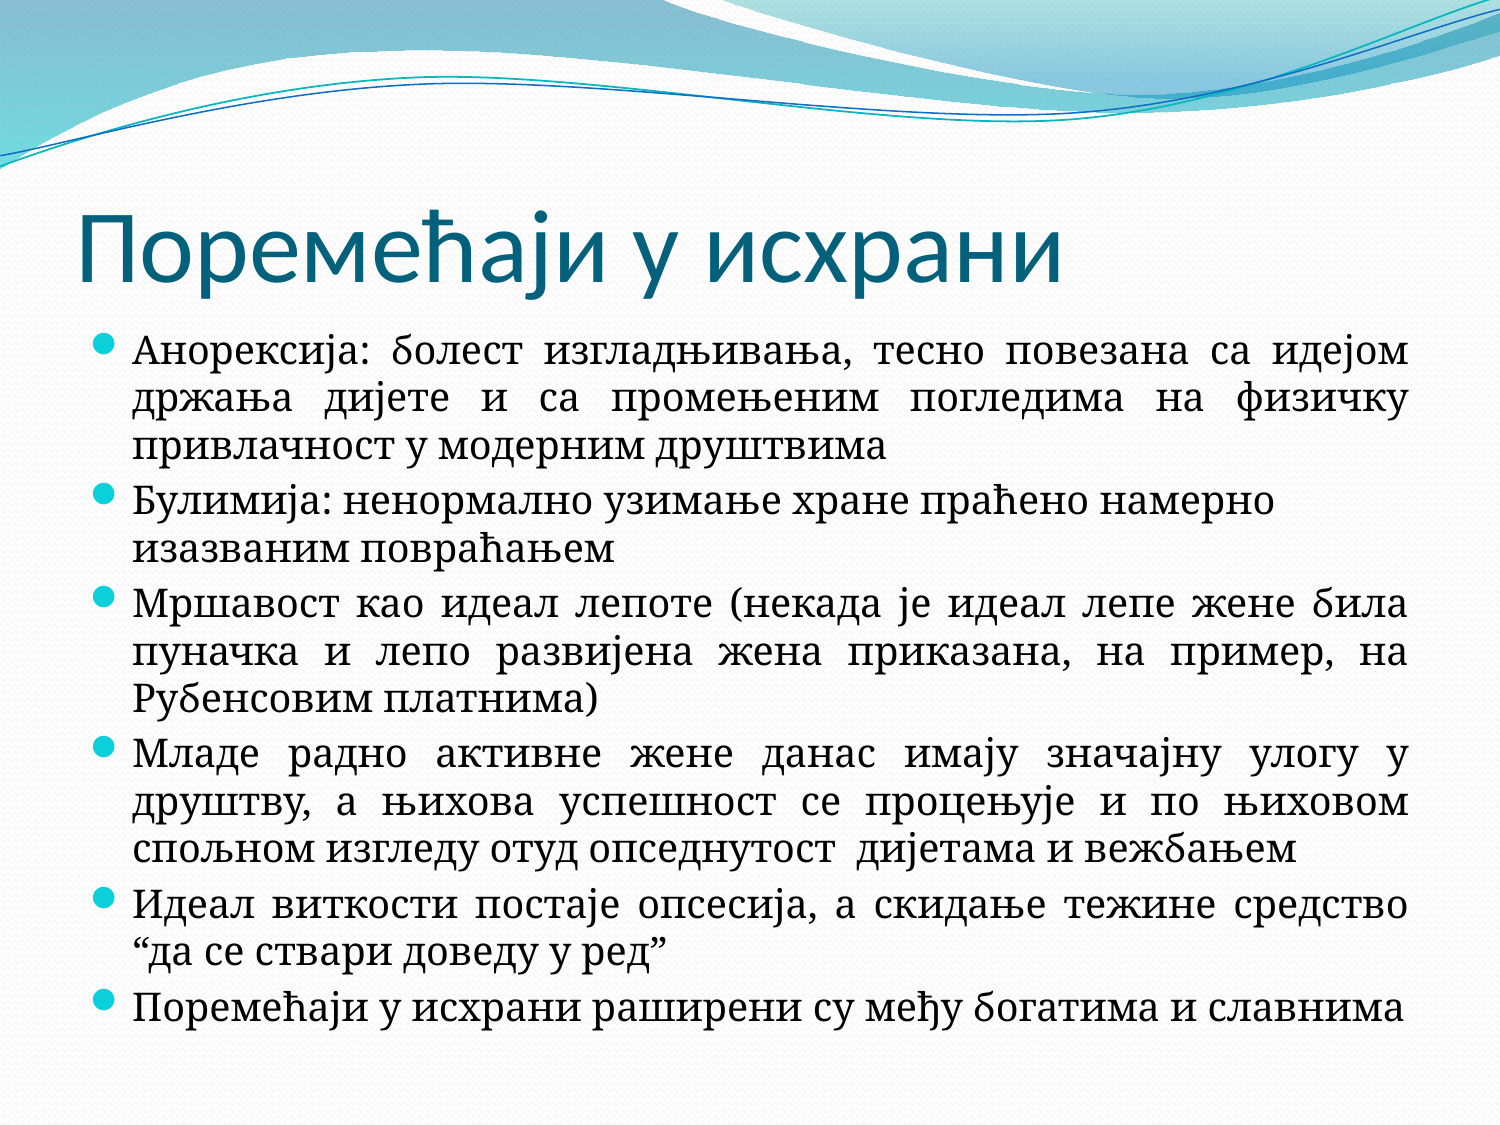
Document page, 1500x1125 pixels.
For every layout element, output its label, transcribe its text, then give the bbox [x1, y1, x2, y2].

title Поремећаји у исхрани [75, 115, 1425, 303]
list Анорексија: болест изгладњивања, тесно повезана са идејом држања дијете и са промењеним погледима на физичку привлачност у модерним друштвима Булимија: ненормално узимање хране праћено намерно изазваним повраћањем Мршавост као идеал лепоте (некада је идеал лепе жене била пуначка и лепо развијена жена приказана, на пример, на Рубенсовим платнима) Младе радно активне жене данас имају значајну улогу у друштву, а њихова успешност се процењује и по њиховом спољном изгледу отуд опседнутост дијетама и вежбањем Идеал виткости постаје опсесија, а скидање тежине средство “да се ствари доведу у ред” Поремећаји у исхрани раширени су међу богатима и славнима [75, 317, 1425, 1038]
